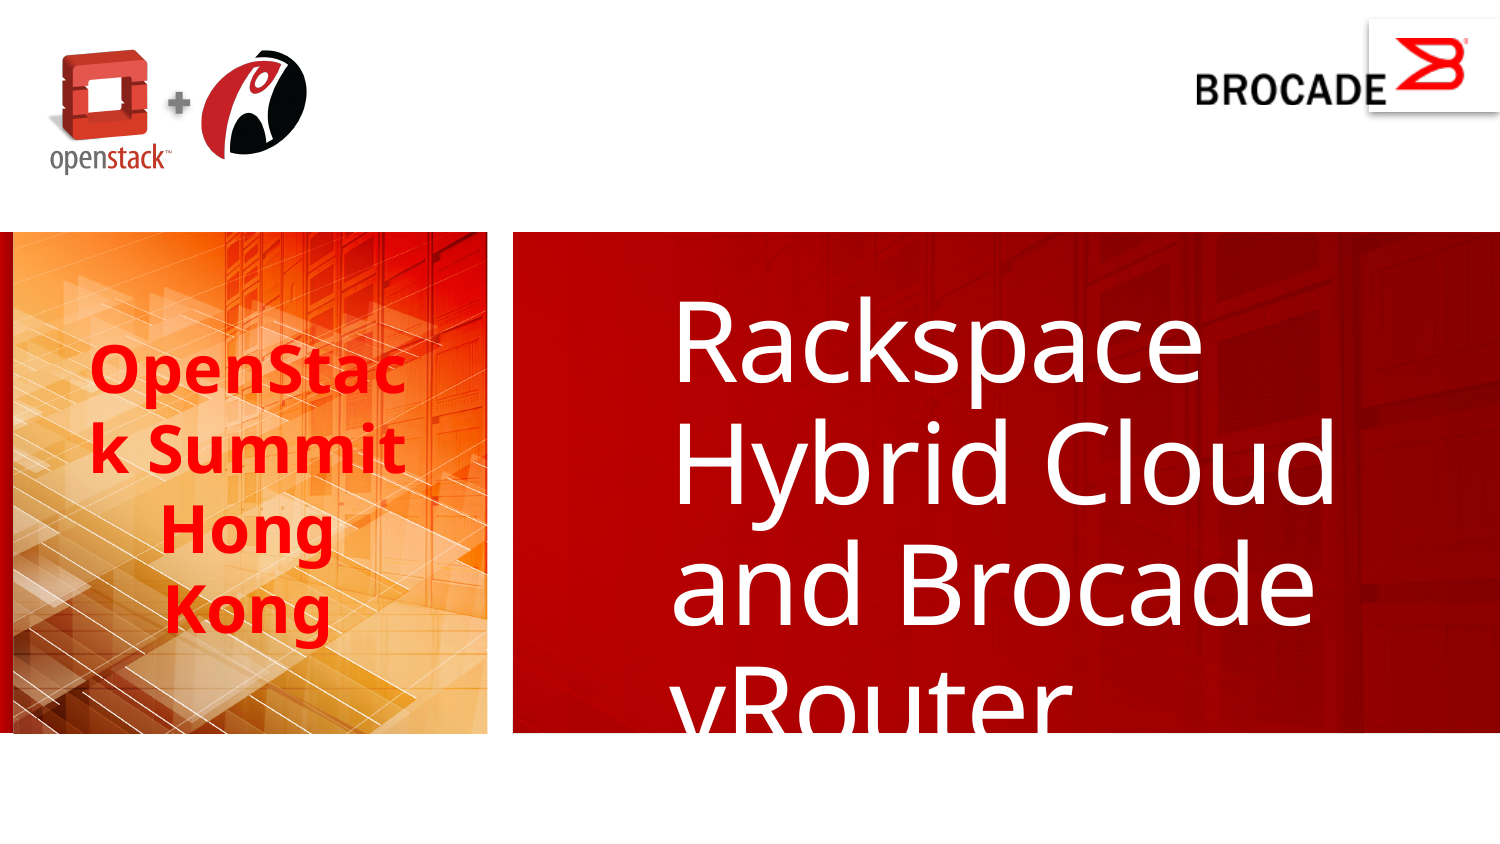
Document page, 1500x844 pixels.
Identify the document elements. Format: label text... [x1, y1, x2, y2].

picture [1196, 38, 1468, 105]
text_box [492, 546, 1350, 598]
list Rackspace Hybrid Cloud and Brocade vRouter [575, 447, 1435, 610]
text_box [1368, 18, 1500, 113]
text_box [40, 45, 316, 189]
picture [12, 232, 488, 734]
